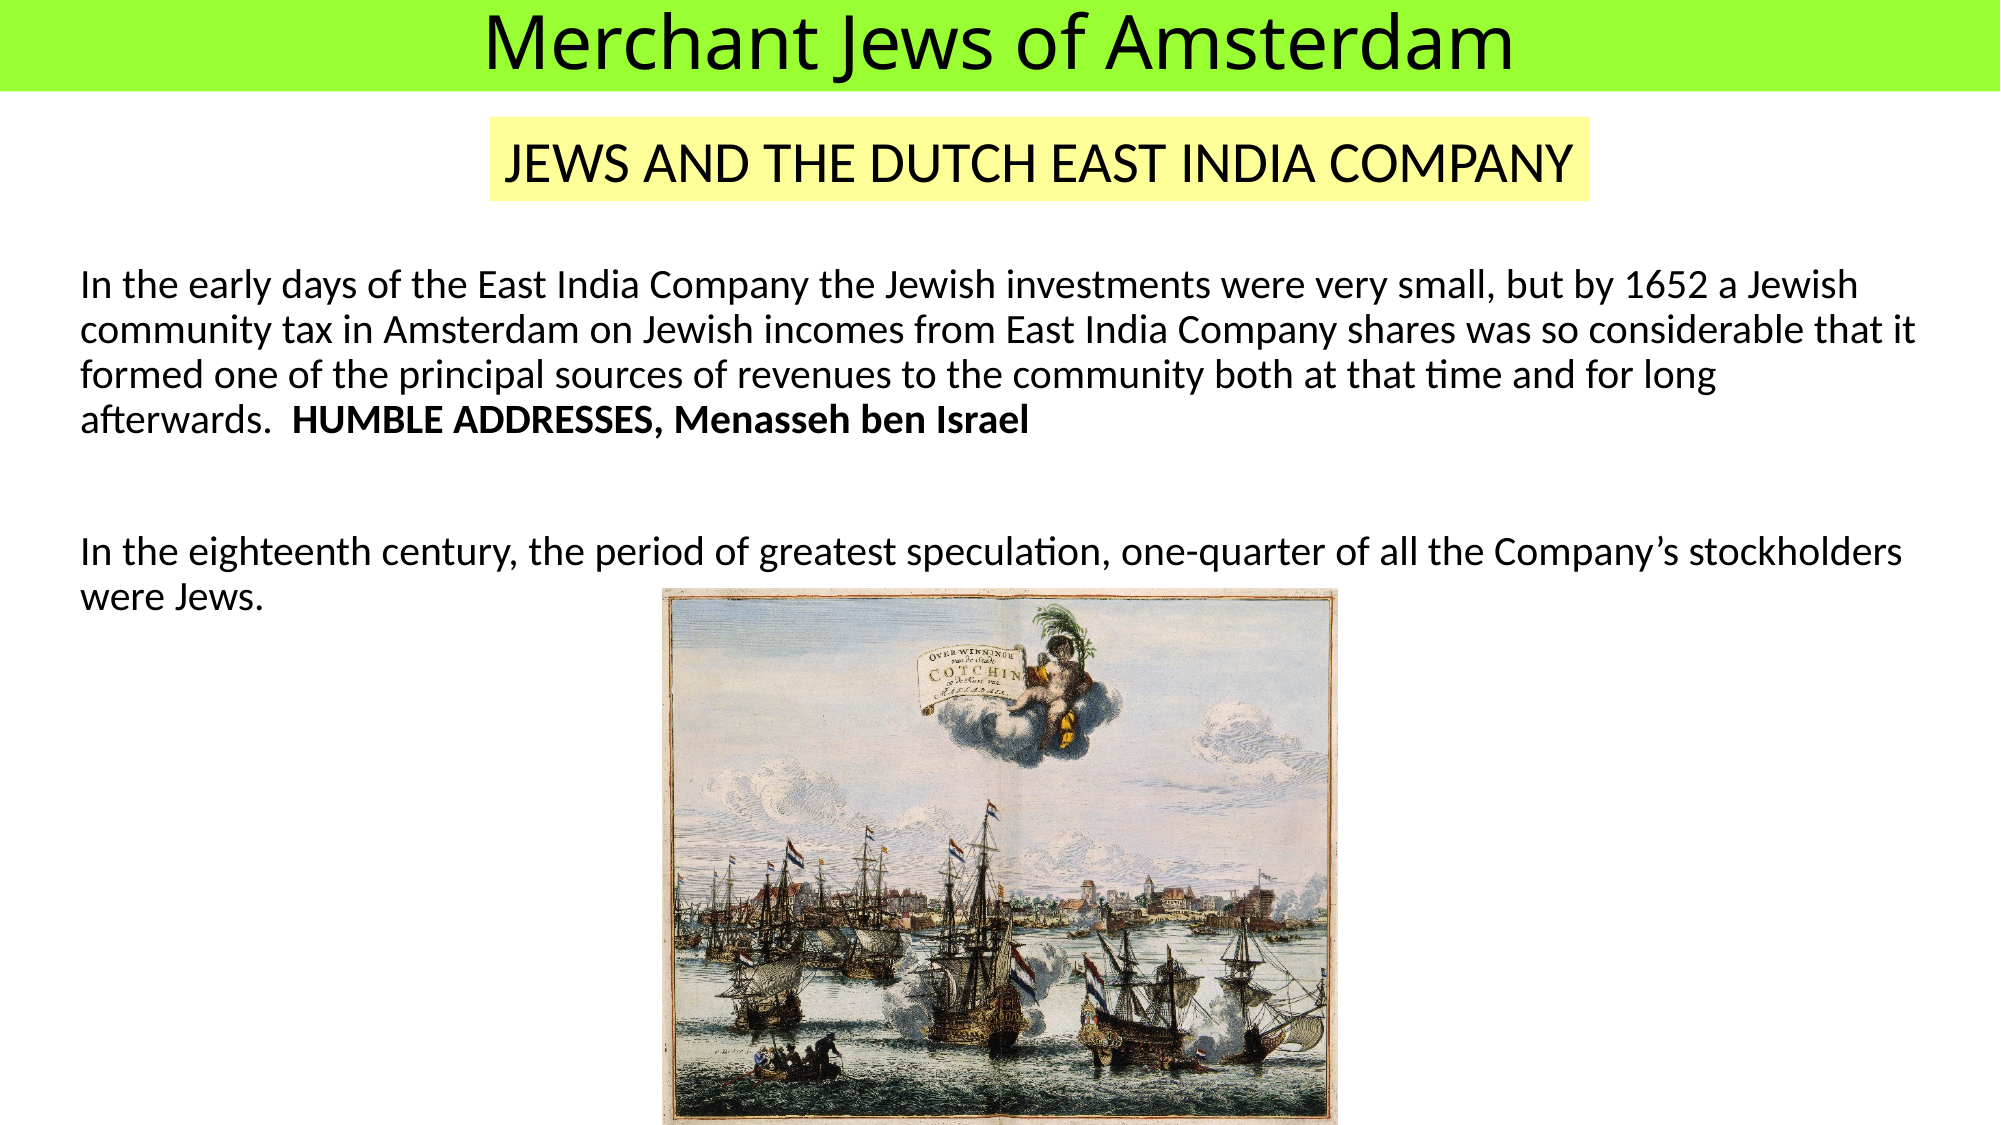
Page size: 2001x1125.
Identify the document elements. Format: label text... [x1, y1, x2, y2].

text_box JEWS AND THE DUTCH EAST INDIA COMPANY [490, 116, 1590, 202]
text_box Merchant Jews of Amsterdam [0, 0, 2000, 92]
picture [662, 588, 1338, 1125]
list In the early days of the East India Company the Jewish investments were very small, but by 1652 a Jewish community tax in Amsterdam on Jewish incomes from East India Company shares was so considerable that it formed one of the principal sources of revenues to the community both at that time and for long afterwards. HUMBLE ADDRESSES, Menasseh ben Israel In the eighteenth century, the period of greatest speculation, one-quarter of all the Company’s stockholders were Jews. [65, 255, 1935, 1063]
